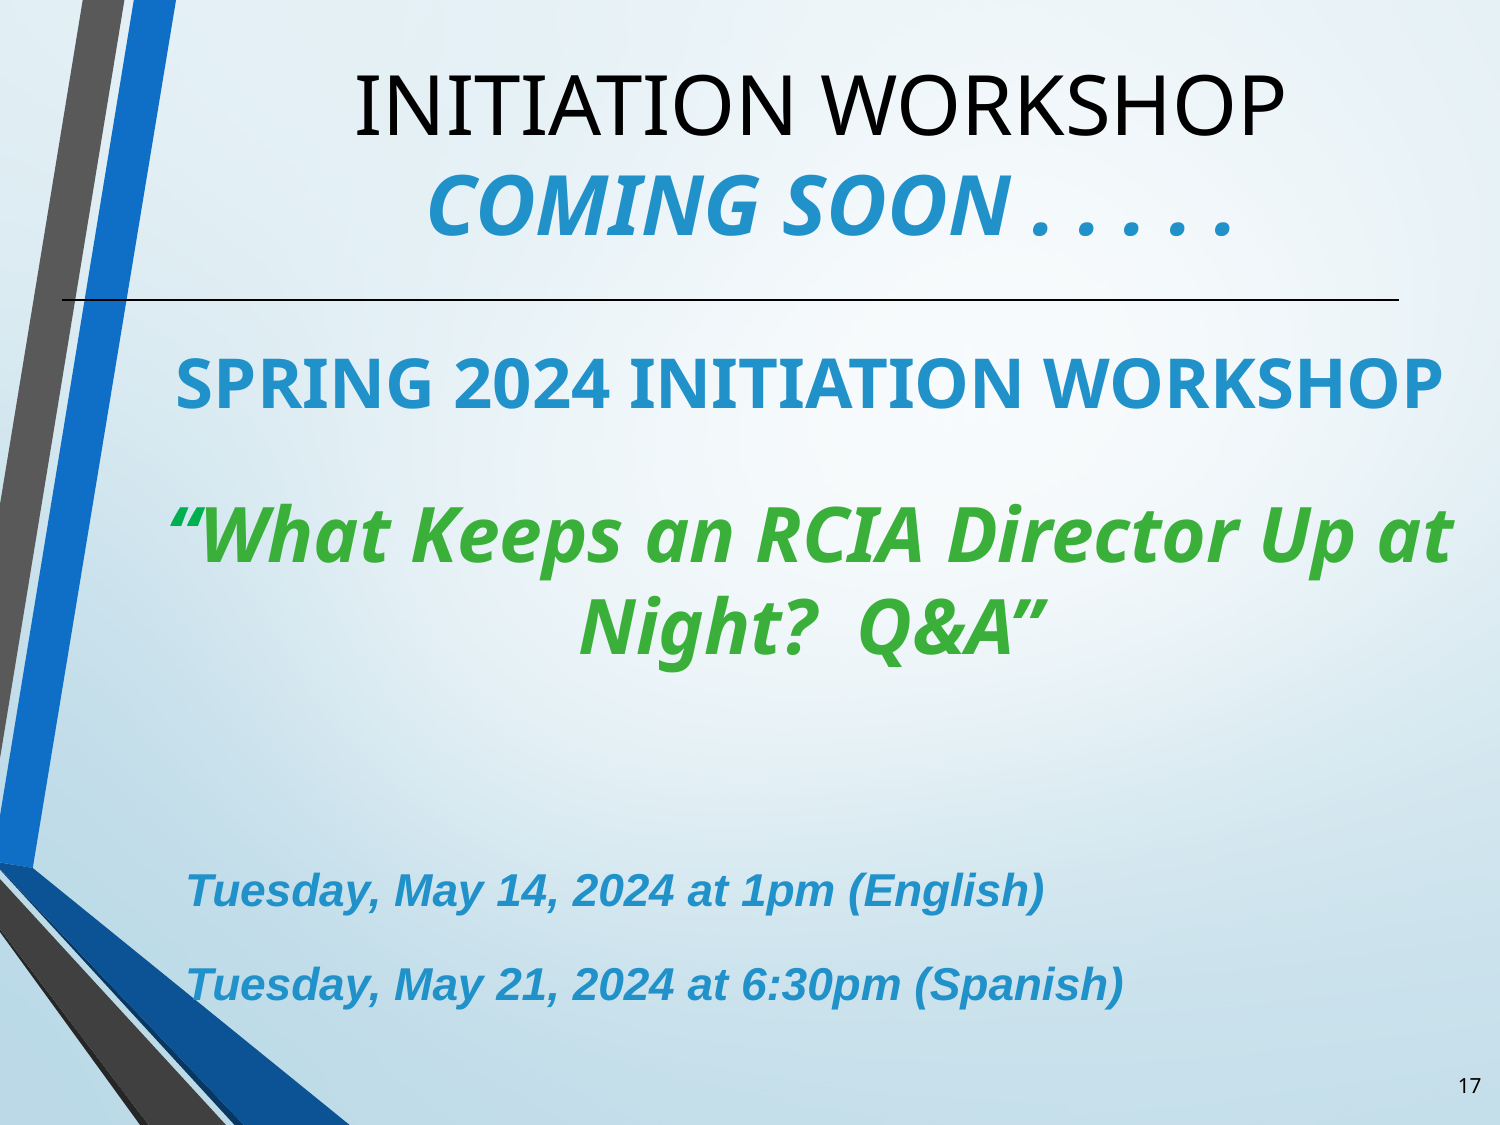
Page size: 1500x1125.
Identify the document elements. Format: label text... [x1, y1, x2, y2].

slide_number 17 [1234, 1049, 1497, 1125]
title INITIATION WORKSHOP COMING SOON . . . . . [146, 37, 1497, 267]
list SPRING 2024 INITIATION WORKSHOP “What Keeps an RCIA Director Up at Night? Q&A” Tuesday, May 14, 2024 at 1pm (English) Tuesday, May 21, 2024 at 6:30pm (Spanish) [135, 299, 1486, 1050]
